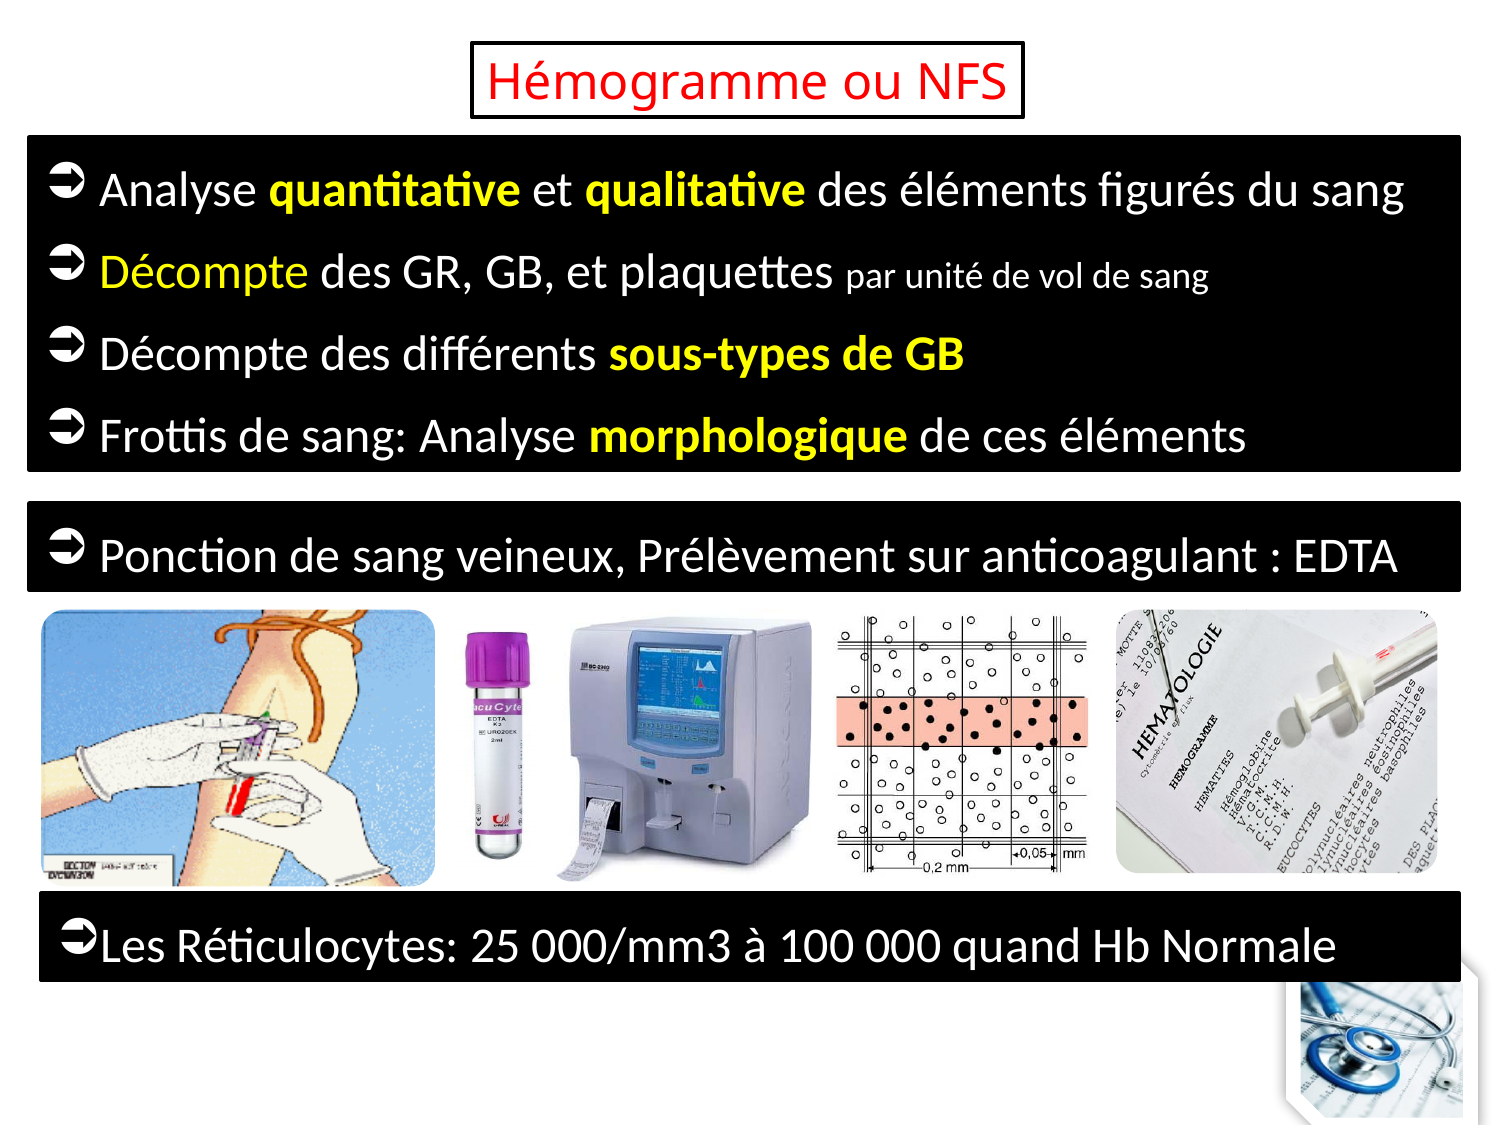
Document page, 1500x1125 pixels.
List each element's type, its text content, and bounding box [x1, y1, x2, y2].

picture [1293, 951, 1471, 1125]
text_box Ponction de sang veineux, Prélèvement sur anticoagulant : EDTA [27, 501, 1461, 592]
picture [1115, 609, 1438, 874]
picture [832, 609, 1093, 882]
text_box Analyse quantitative et qualitative des éléments figurés du sang Décompte des GR, GB, et plaquettes par unité de vol de sang Décompte des différents sous-types de GB Frottis de sang: Analyse morphologique de ces éléments [27, 135, 1461, 472]
text_box Les Réticulocytes: 25 000/mm3 à 100 000 quand Hb Normale [39, 891, 1461, 982]
picture [548, 609, 812, 882]
picture [40, 609, 436, 887]
picture [454, 609, 538, 882]
text_box Hémogramme ou NFS [470, 41, 1025, 119]
